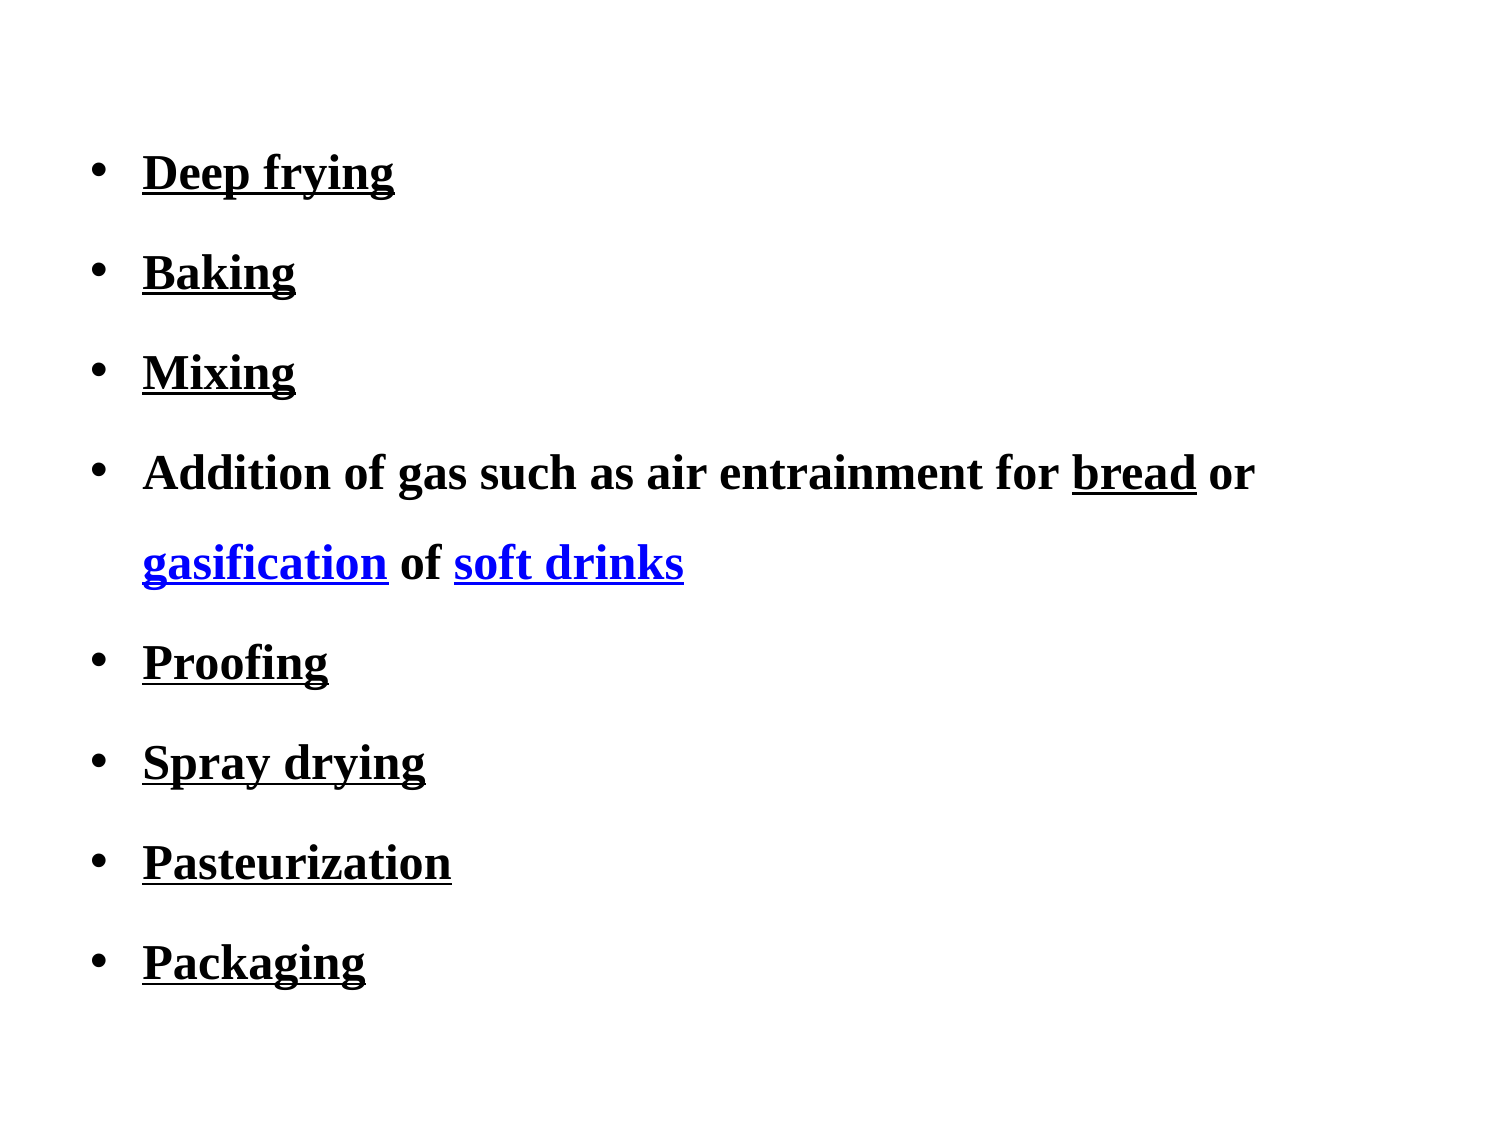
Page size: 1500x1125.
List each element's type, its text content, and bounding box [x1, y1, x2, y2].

list Deep frying Baking Mixing Addition of gas such as air entrainment for bread or gasification of soft drinks Proofing Spray drying Pasteurization Packaging [75, 101, 1425, 1005]
